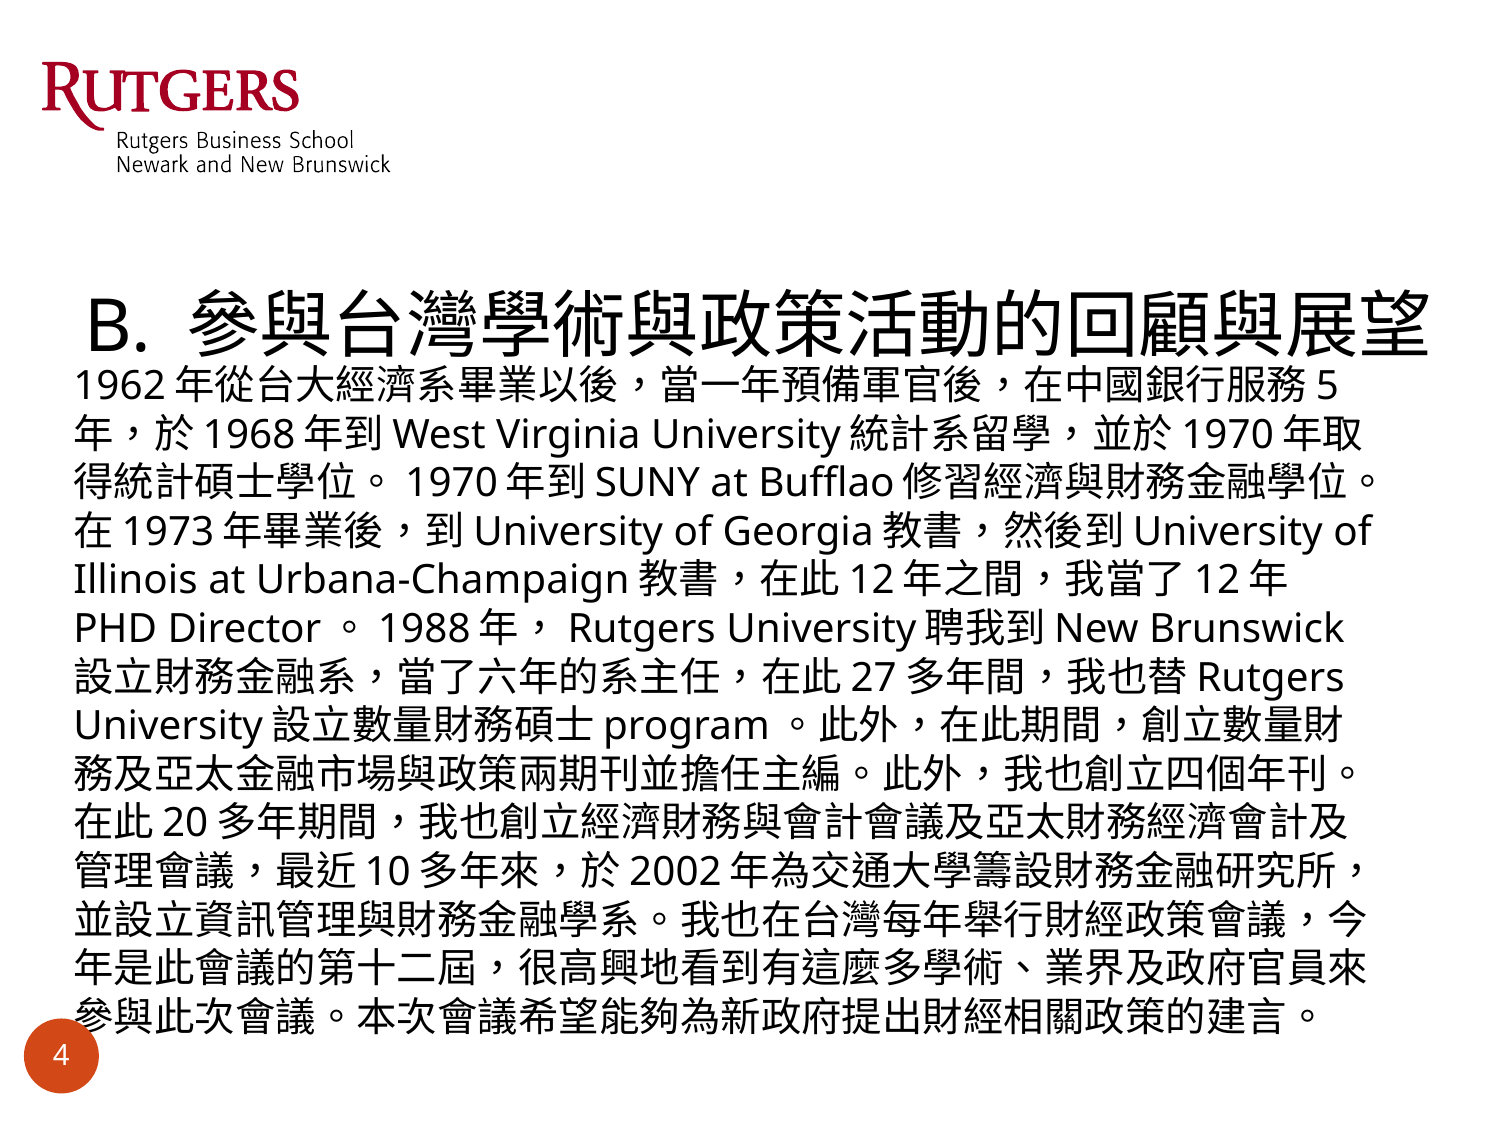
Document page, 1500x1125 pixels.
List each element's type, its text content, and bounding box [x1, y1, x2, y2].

slide_number 4 [23, 1018, 99, 1094]
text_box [29, 54, 405, 185]
title B. 參與台灣學術與政策活動的回顧與展望 [70, 246, 1454, 470]
list 1962年從台大經濟系畢業以後，當一年預備軍官後，在中國銀行服務5年，於1968年到West Virginia University統計系留學，並於1970年取得統計碩士學位。1970年到SUNY at Bufflao修習經濟與財務金融學位。在1973年畢業後，到University of Georgia教書，然後到University of Illinois at Urbana-Champaign教書，在此12年之間，我當了12年PHD Director。1988年，Rutgers University聘我到New Brunswick設立財務金融系，當了六年的系主任，在此27多年間，我也替Rutgers University設立數量財務碩士program。此外，在此期間，創立數量財務及亞太金融市場與政策兩期刊並擔任主編。此外，我也創立四個年刊。在此20多年期間，我也創立經濟財務與會計會議及亞太財務經濟會計及管理會議，最近10多年來，於2002年為交通大學籌設財務金融研究所，並設立資訊管理與財務金融學系。我也在台灣每年舉行財經政策會議，今年是此會議的第十二屆，很高興地看到有這麼多學術、業界及政府官員來參與此次會議。本次會議希望能夠為新政府提出財經相關政策的建言。 [58, 351, 1394, 1090]
